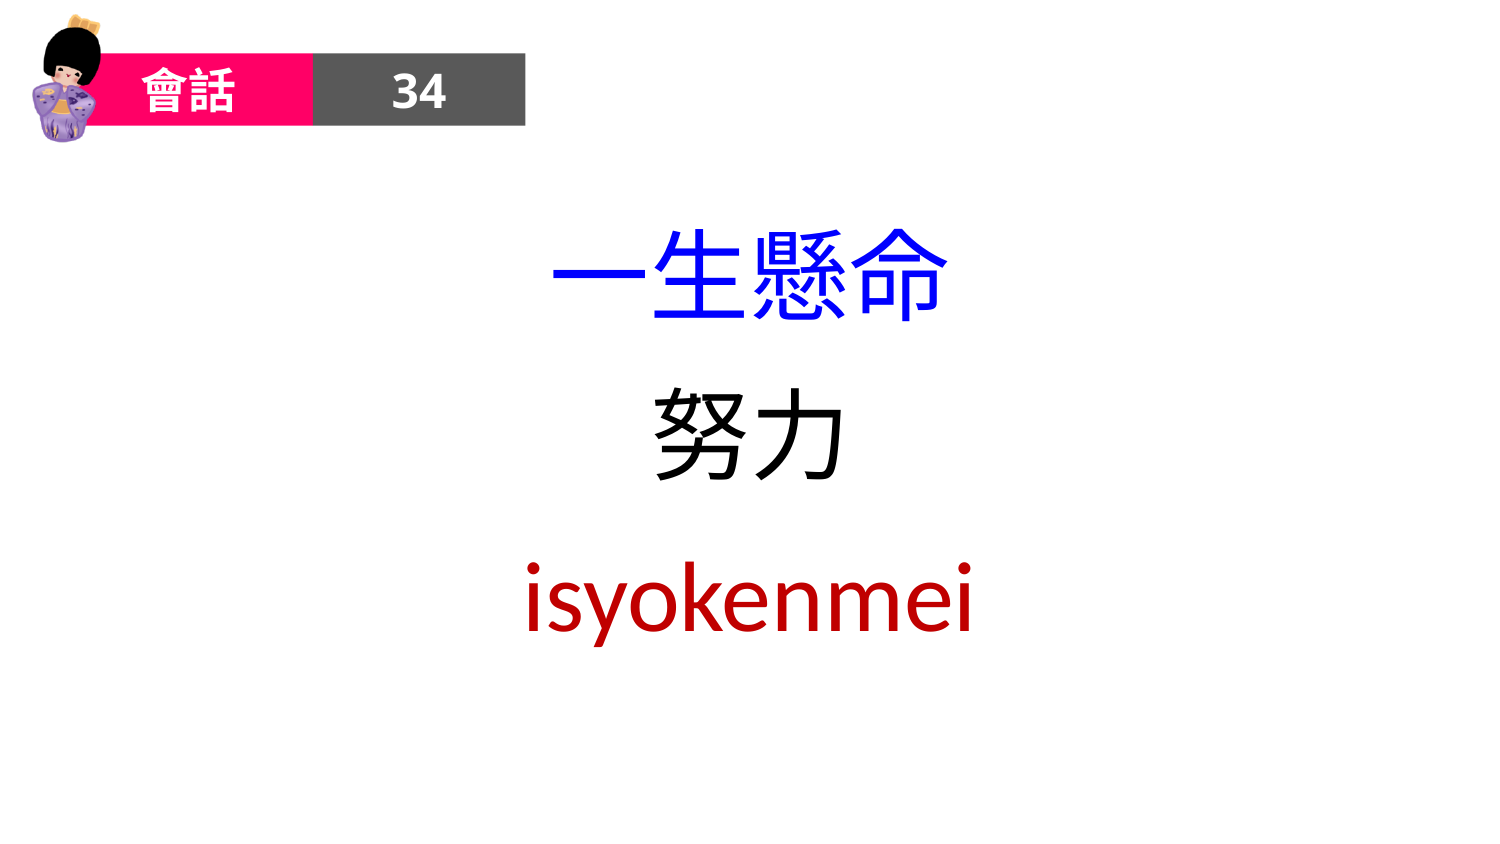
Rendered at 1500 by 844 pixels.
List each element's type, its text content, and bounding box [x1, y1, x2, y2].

text_box 會話 [138, 53, 312, 126]
text_box 一生懸命 努力 isyokenmei [58, 188, 1442, 659]
text_box 34 [312, 53, 526, 126]
picture [2, 12, 133, 143]
